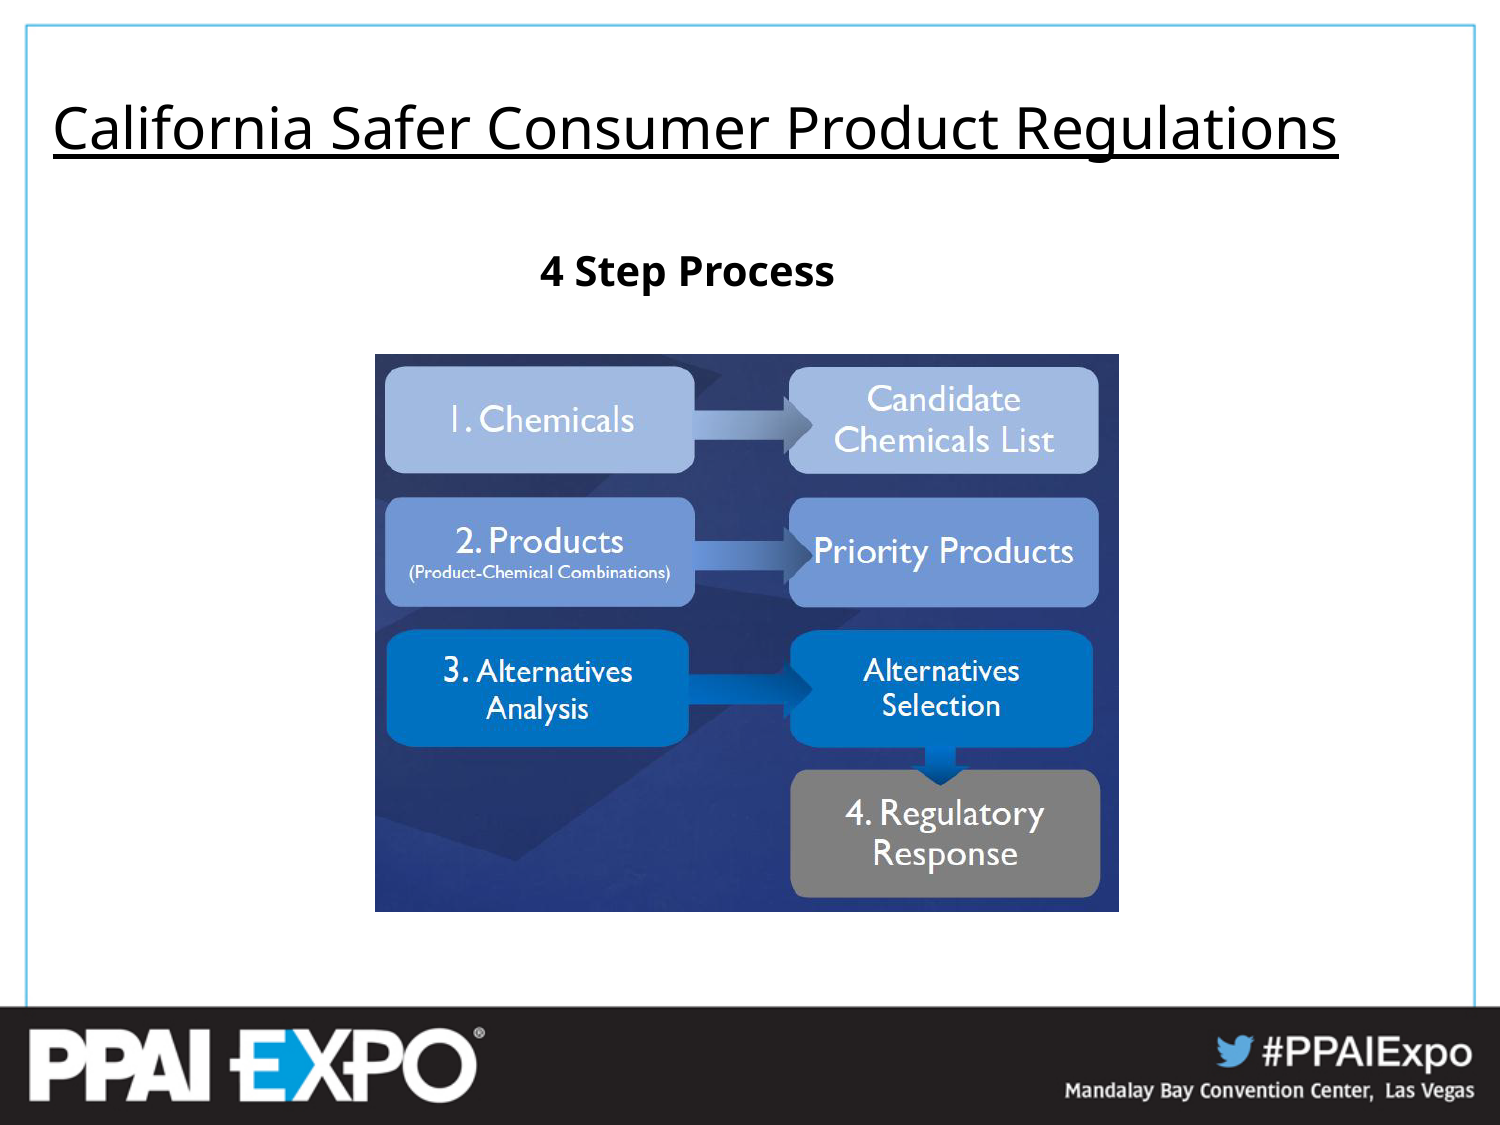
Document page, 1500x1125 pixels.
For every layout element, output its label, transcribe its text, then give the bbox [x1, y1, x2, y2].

title California Safer Consumer Product Regulations [37, 32, 1388, 221]
picture [0, 0, 1500, 1125]
list 4 Step Process [75, 237, 1425, 980]
